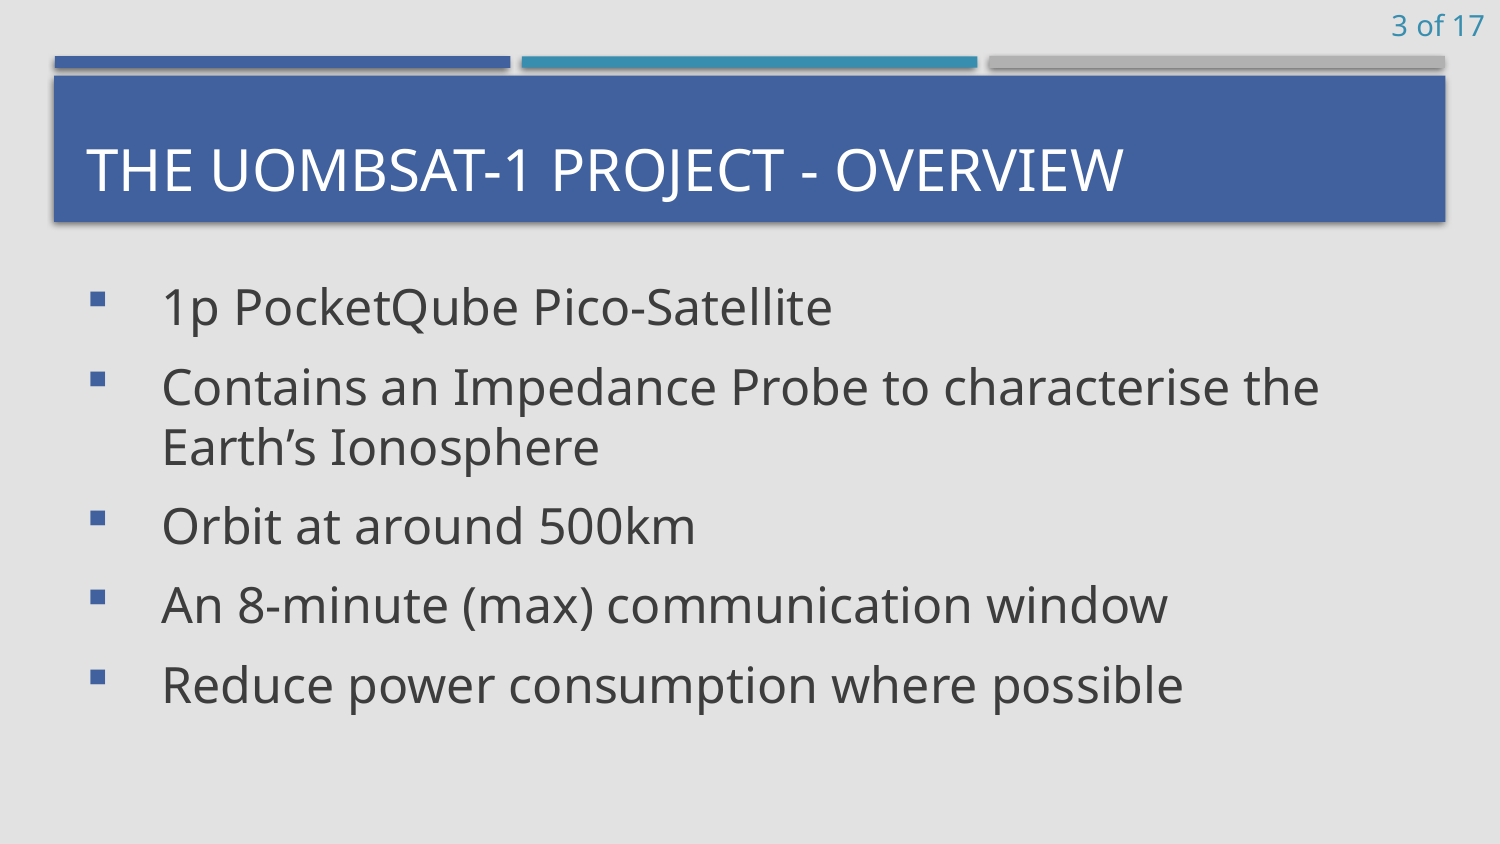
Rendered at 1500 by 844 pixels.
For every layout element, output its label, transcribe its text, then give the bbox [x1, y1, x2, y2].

list 1p PocketQube Pico-Satellite Contains an Impedance Probe to characterise the Earth’s Ionosphere Orbit at around 500km An 8-minute (max) communication window Reduce power consumption where possible [71, 268, 1429, 721]
text_box 3 of 17 [1209, 0, 1500, 50]
text_box [112, 237, 1150, 708]
title The UoMBSat-1 Project - Overview [71, 86, 1429, 212]
